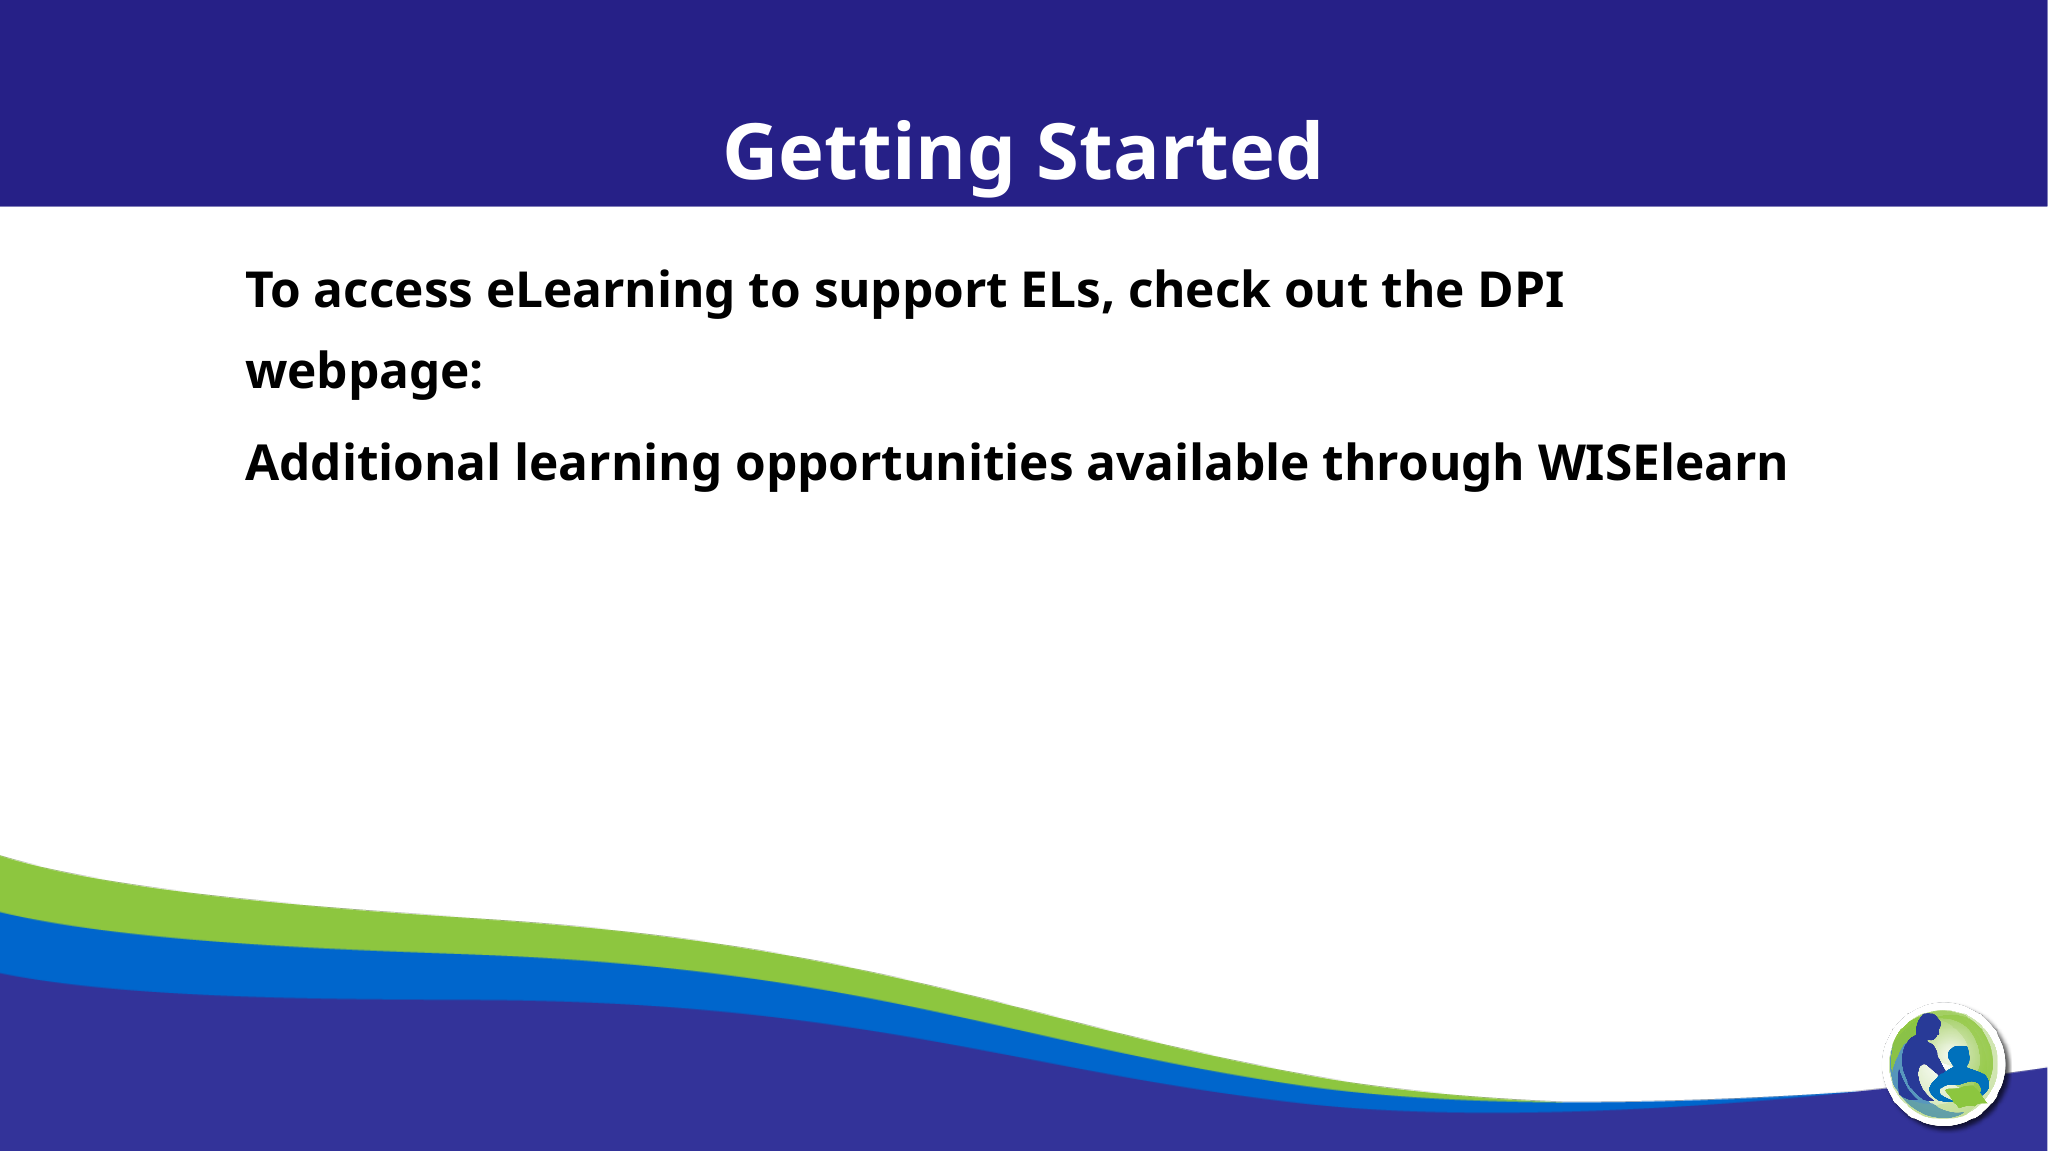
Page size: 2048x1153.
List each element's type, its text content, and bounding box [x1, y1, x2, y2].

picture [0, 828, 2048, 1151]
list Getting Started [0, 0, 2048, 207]
list To access eLearning to support ELs, check out the DPI webpage: Additional learning opportunities available through WISElearn [230, 233, 1822, 839]
